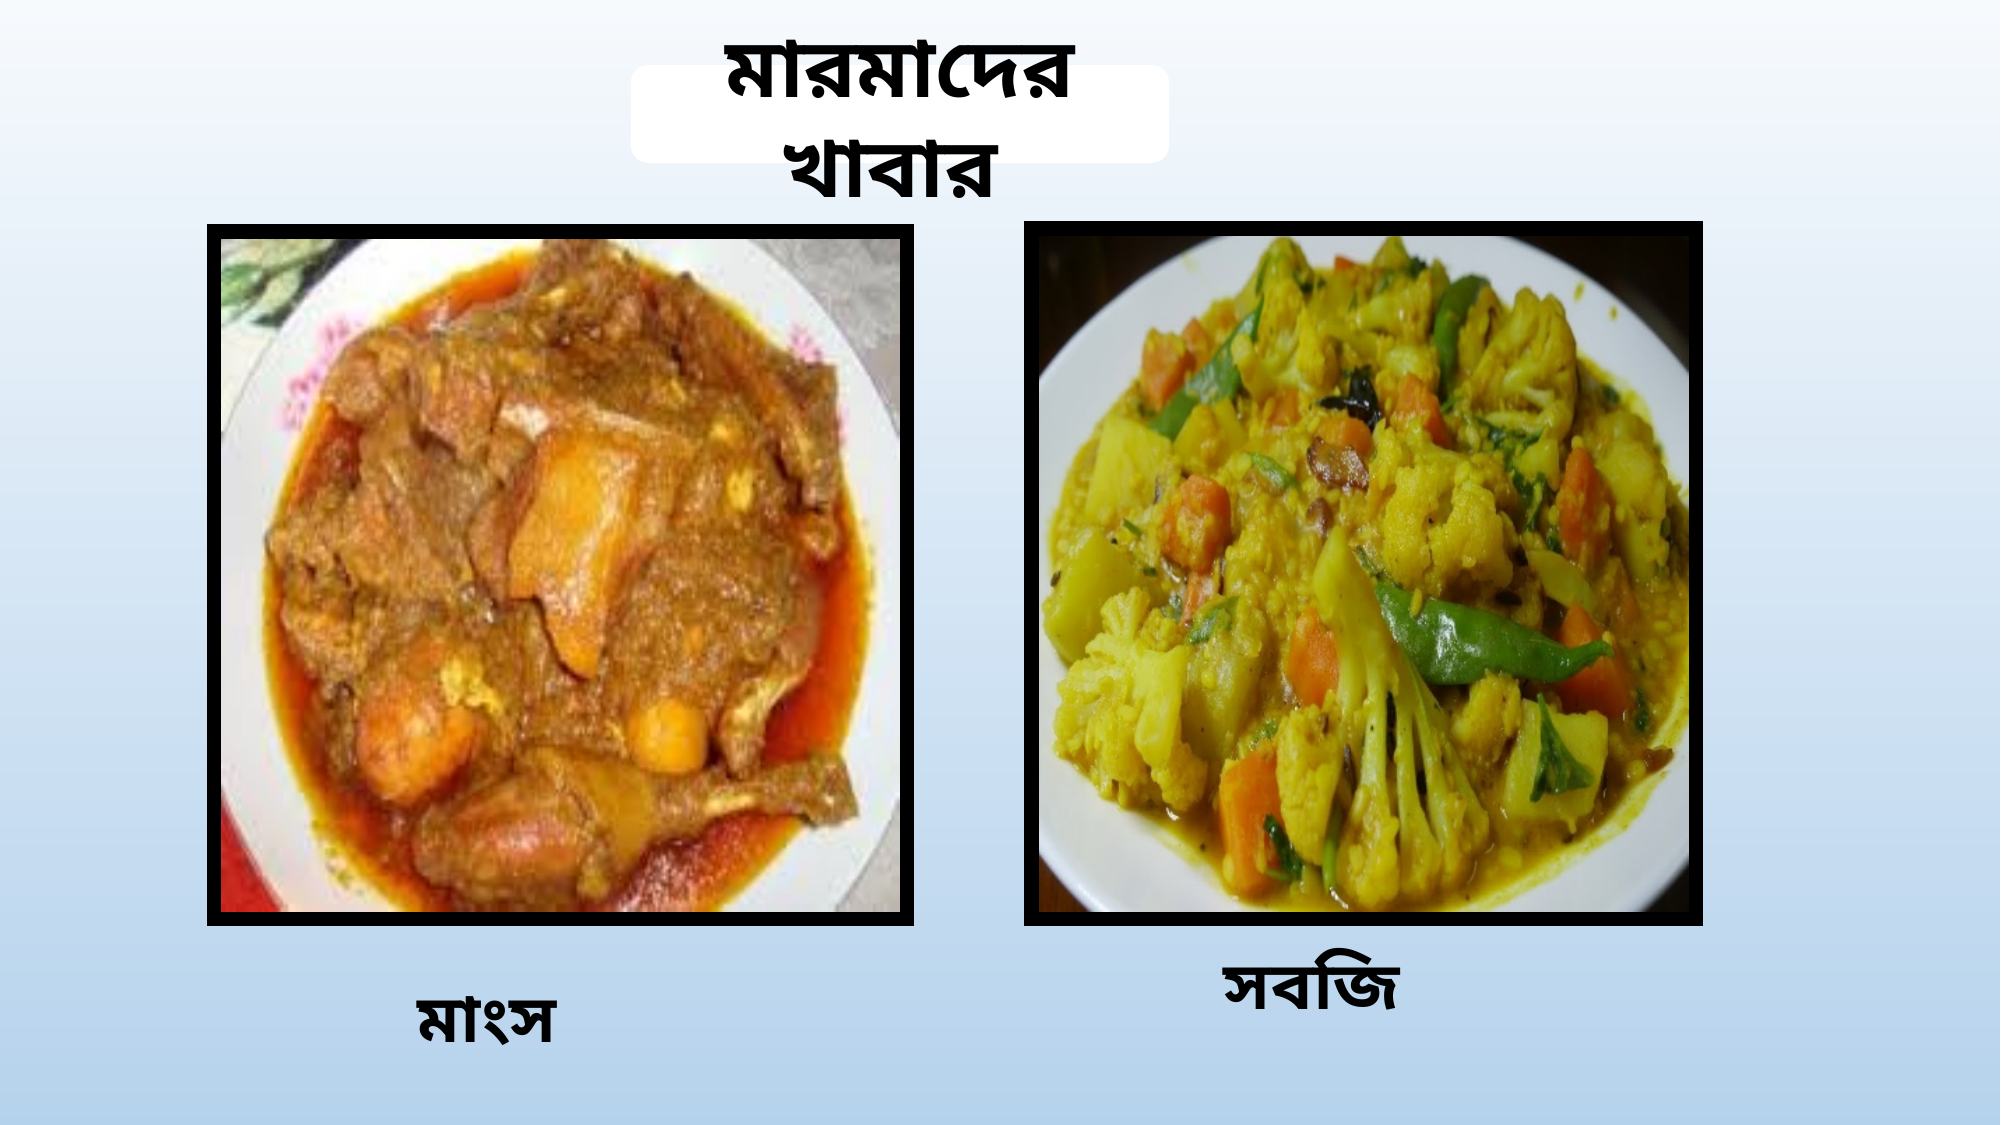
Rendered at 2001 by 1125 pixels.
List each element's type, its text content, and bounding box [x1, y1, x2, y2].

text_box মারমাদের খাবার [630, 65, 1170, 163]
text_box সবজি [1167, 948, 1457, 1017]
text_box মাংস [342, 982, 633, 1051]
picture [1038, 235, 1689, 912]
picture [221, 238, 900, 912]
